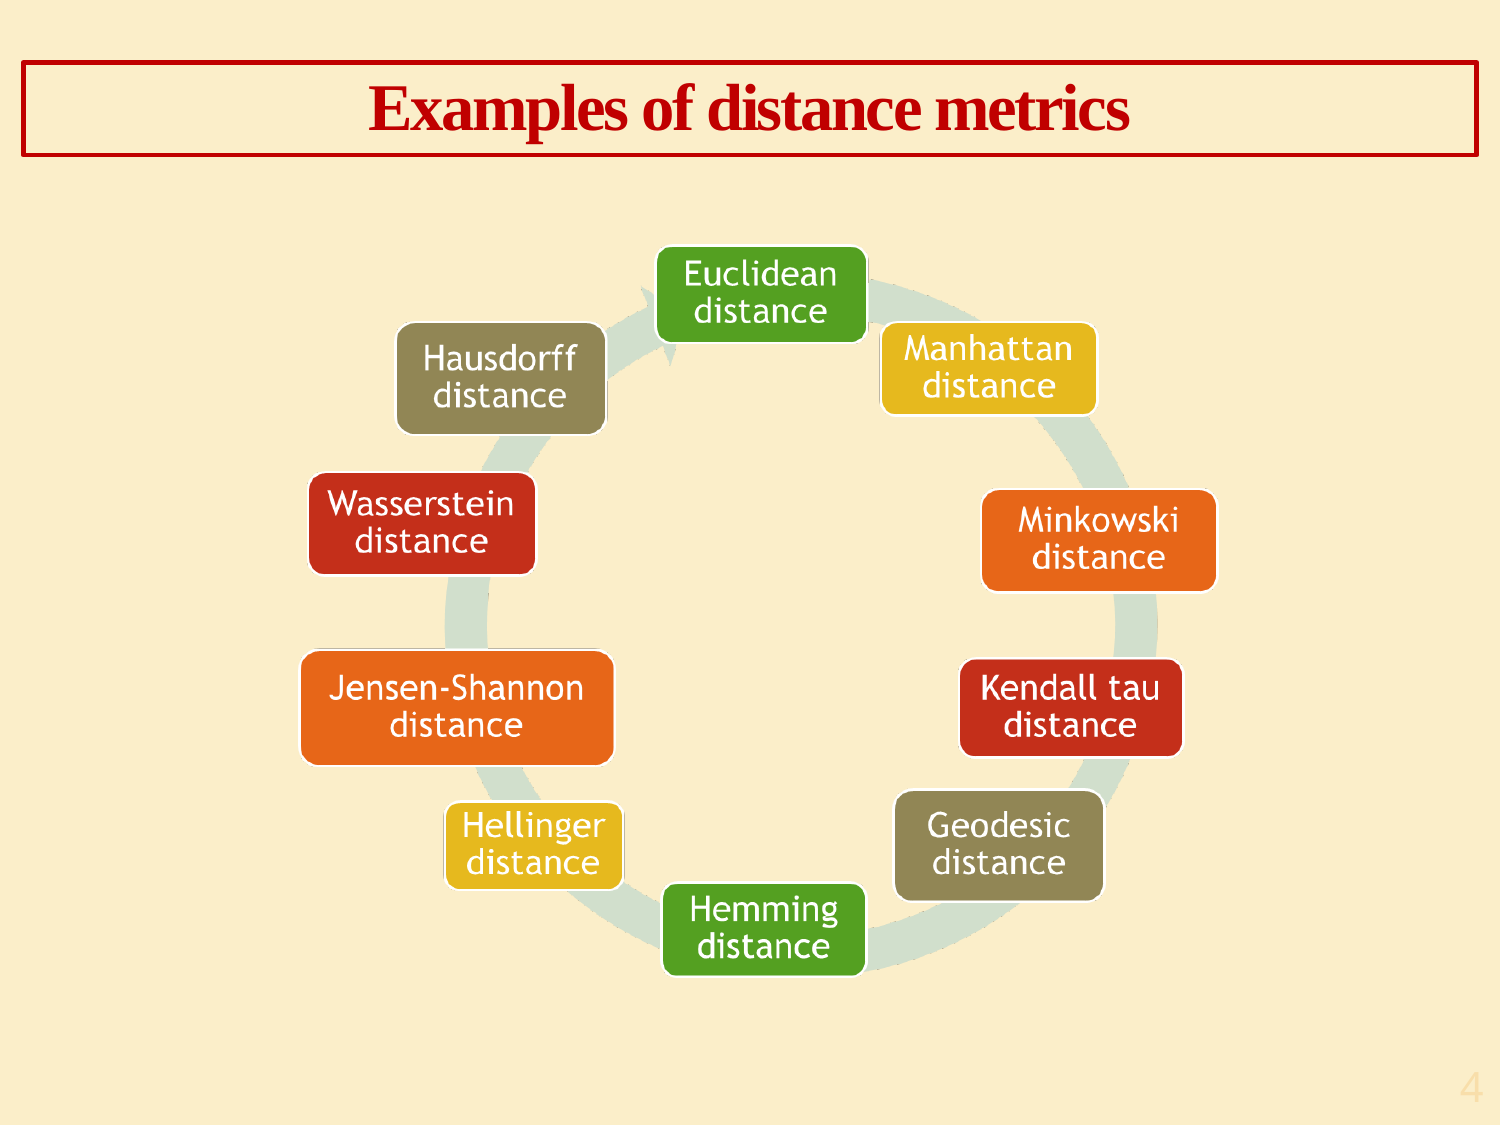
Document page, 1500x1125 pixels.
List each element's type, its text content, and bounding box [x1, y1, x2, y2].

slide_number 4 [1437, 937, 1499, 1125]
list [137, 242, 1351, 986]
title Examples of distance metrics [22, 61, 1478, 156]
